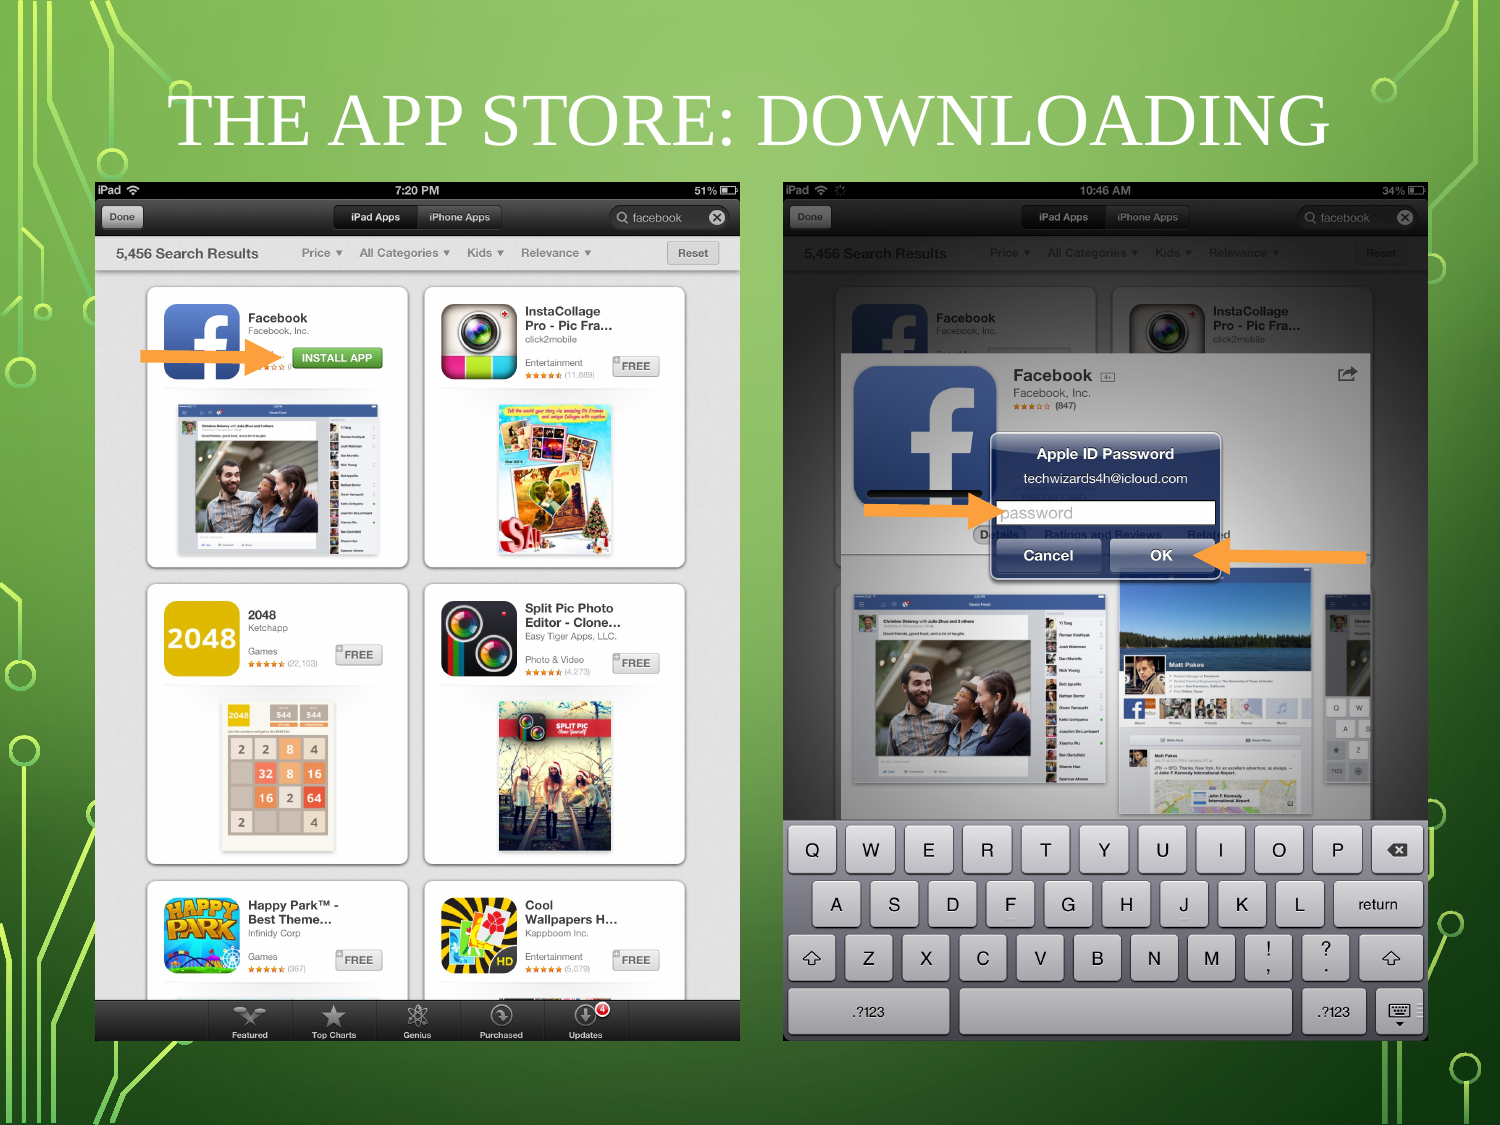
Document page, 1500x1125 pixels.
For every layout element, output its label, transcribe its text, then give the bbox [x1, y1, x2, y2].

picture [95, 182, 740, 1041]
picture [783, 182, 1428, 1041]
text_box The app store: Downloading [140, 73, 1360, 183]
